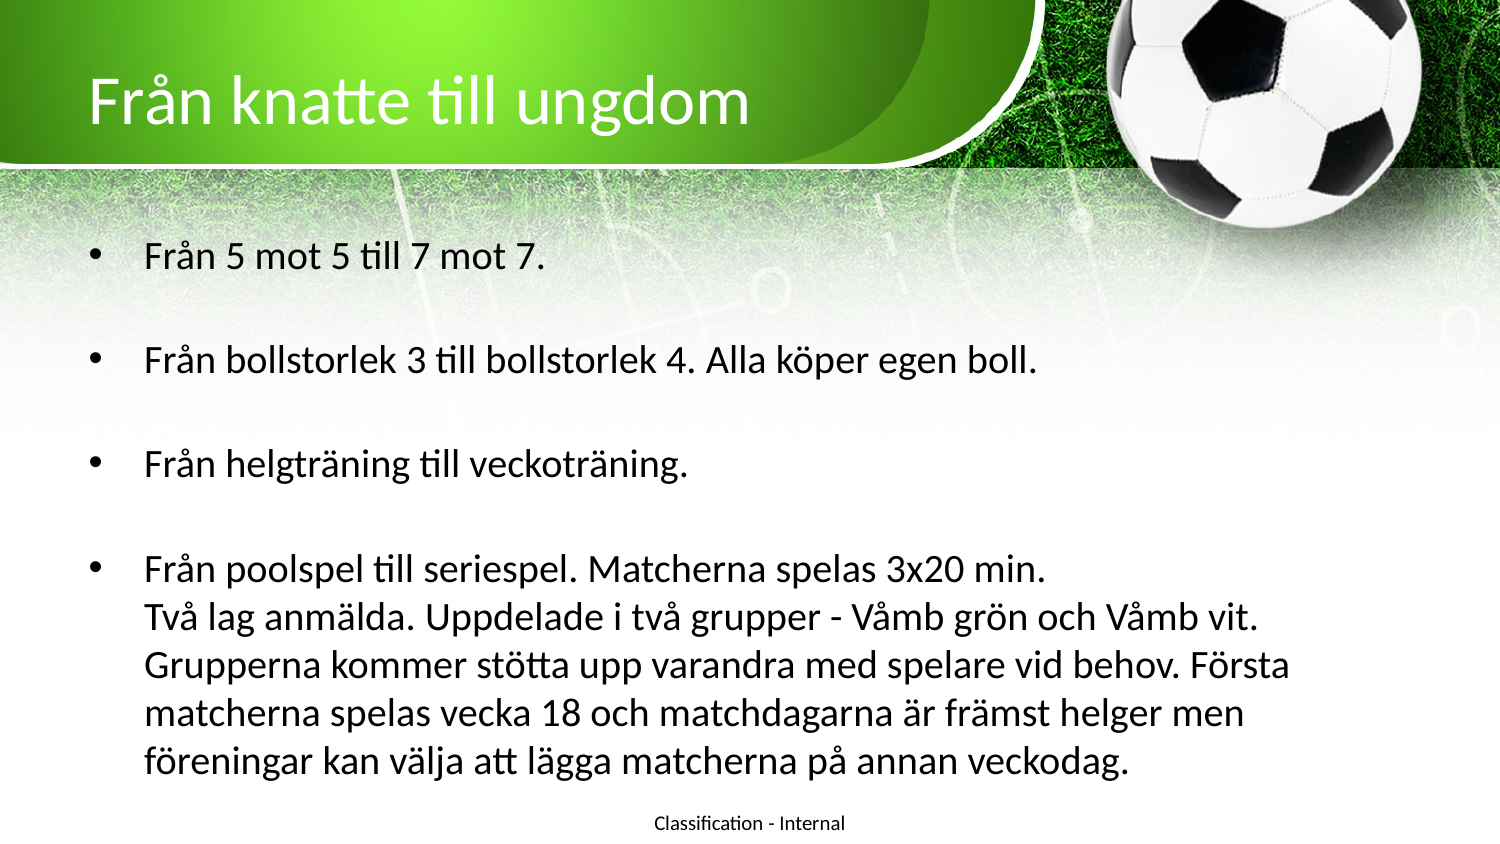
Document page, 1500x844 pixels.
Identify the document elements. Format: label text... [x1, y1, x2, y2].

list Från 5 mot 5 till 7 mot 7. Från bollstorlek 3 till bollstorlek 4. Alla köper egen boll. Från helgträning till veckoträning. Från poolspel till seriespel. Matcherna spelas 3x20 min. Två lag anmälda. Uppdelade i två grupper - Våmb grön och Våmb vit. Grupperna kommer stötta upp varandra med spelare vid behov. Första matcherna spelas vecka 18 och matchdagarna är främst helger men föreningar kan välja att lägga matcherna på annan veckodag. [73, 221, 1427, 798]
title Från knatte till ungdom [73, 46, 1427, 147]
picture [0, 0, 1500, 844]
